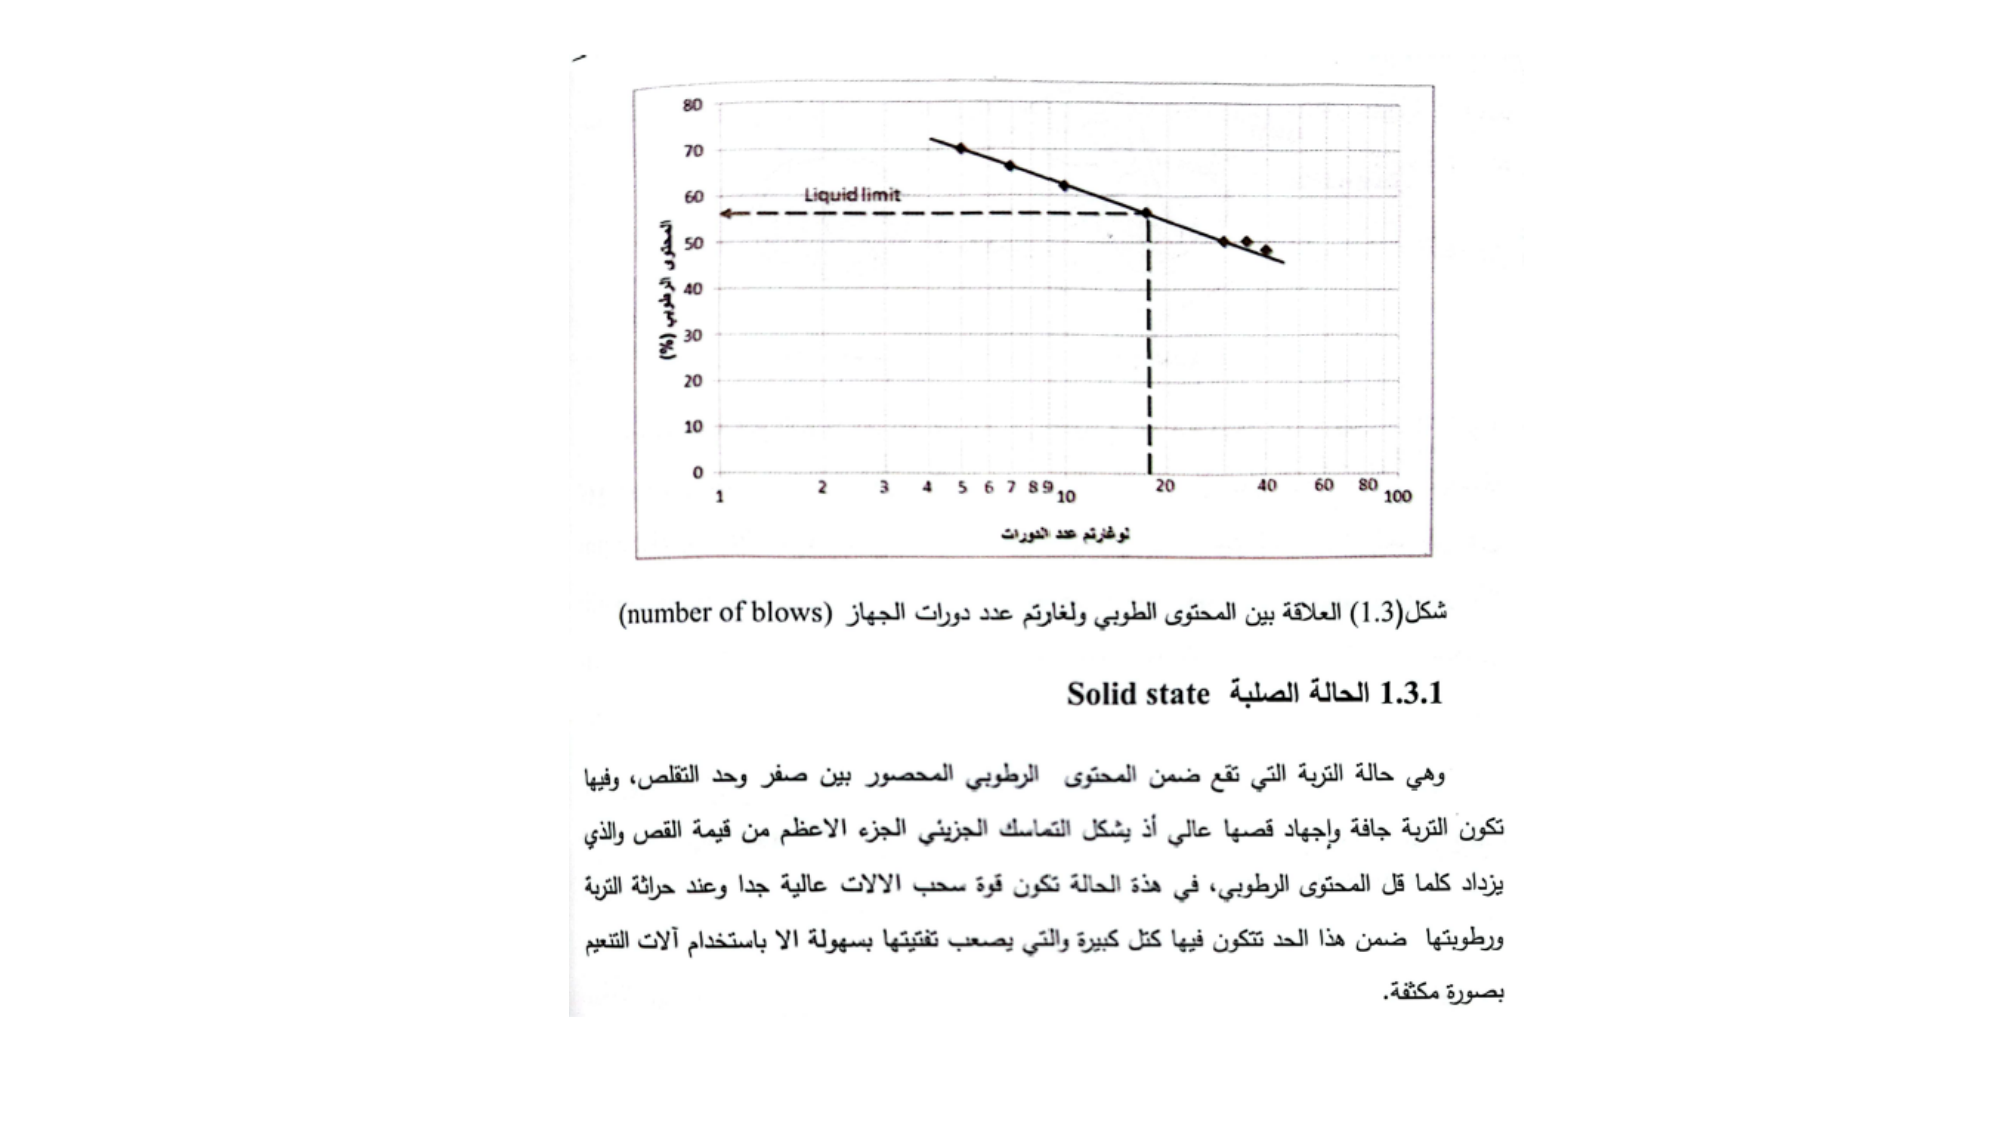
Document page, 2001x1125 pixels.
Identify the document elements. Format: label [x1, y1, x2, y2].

list [569, 39, 1524, 1017]
